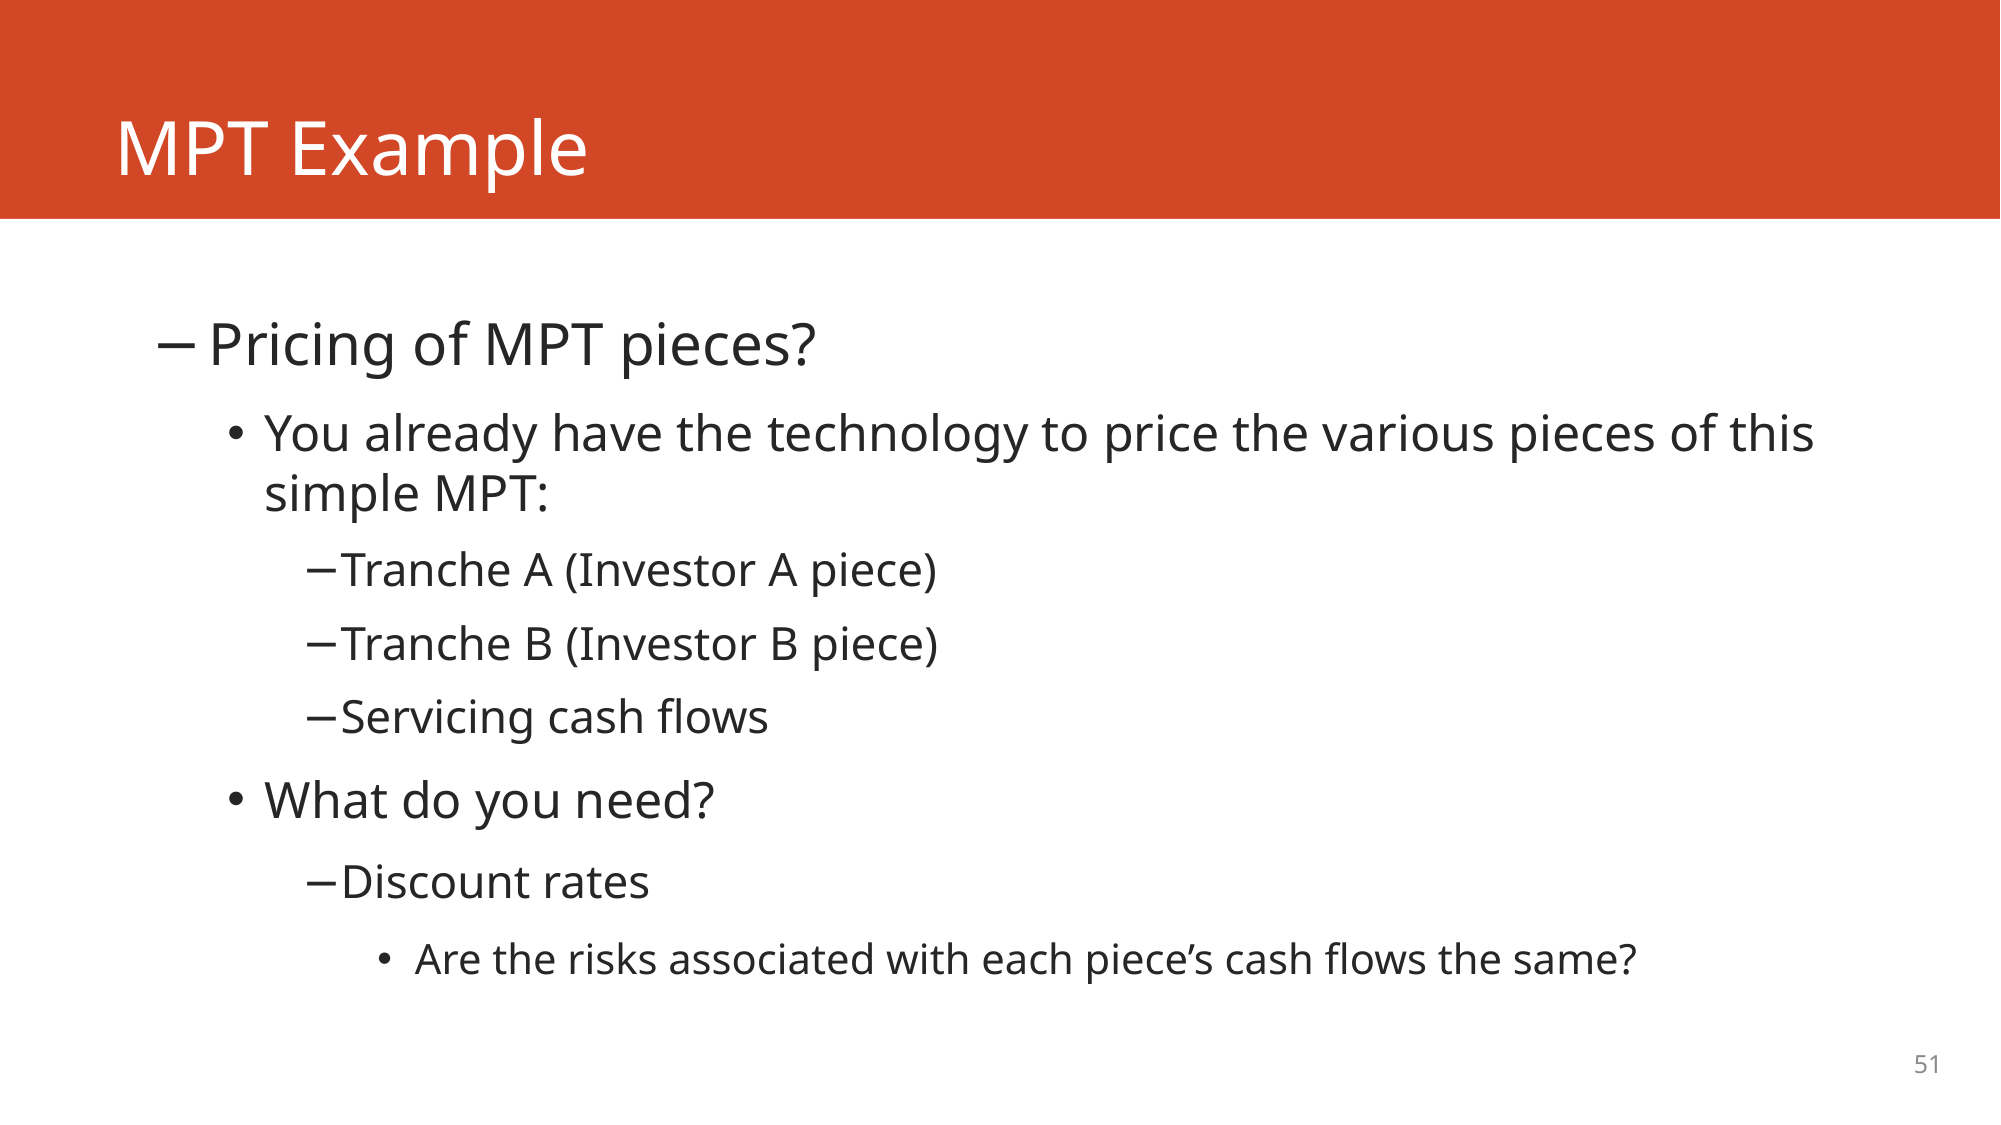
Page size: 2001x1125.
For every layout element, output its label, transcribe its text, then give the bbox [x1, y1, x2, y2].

list Pricing of MPT pieces? You already have the technology to price the various pieces of this simple MPT: Tranche A (Investor A piece) Tranche B (Investor B piece) Servicing cash flows What do you need? Discount rates Are the risks associated with each piece’s cash flows the same? [137, 299, 1863, 1055]
title MPT Example [99, 0, 1863, 199]
slide_number 51 [1419, 1035, 1958, 1096]
